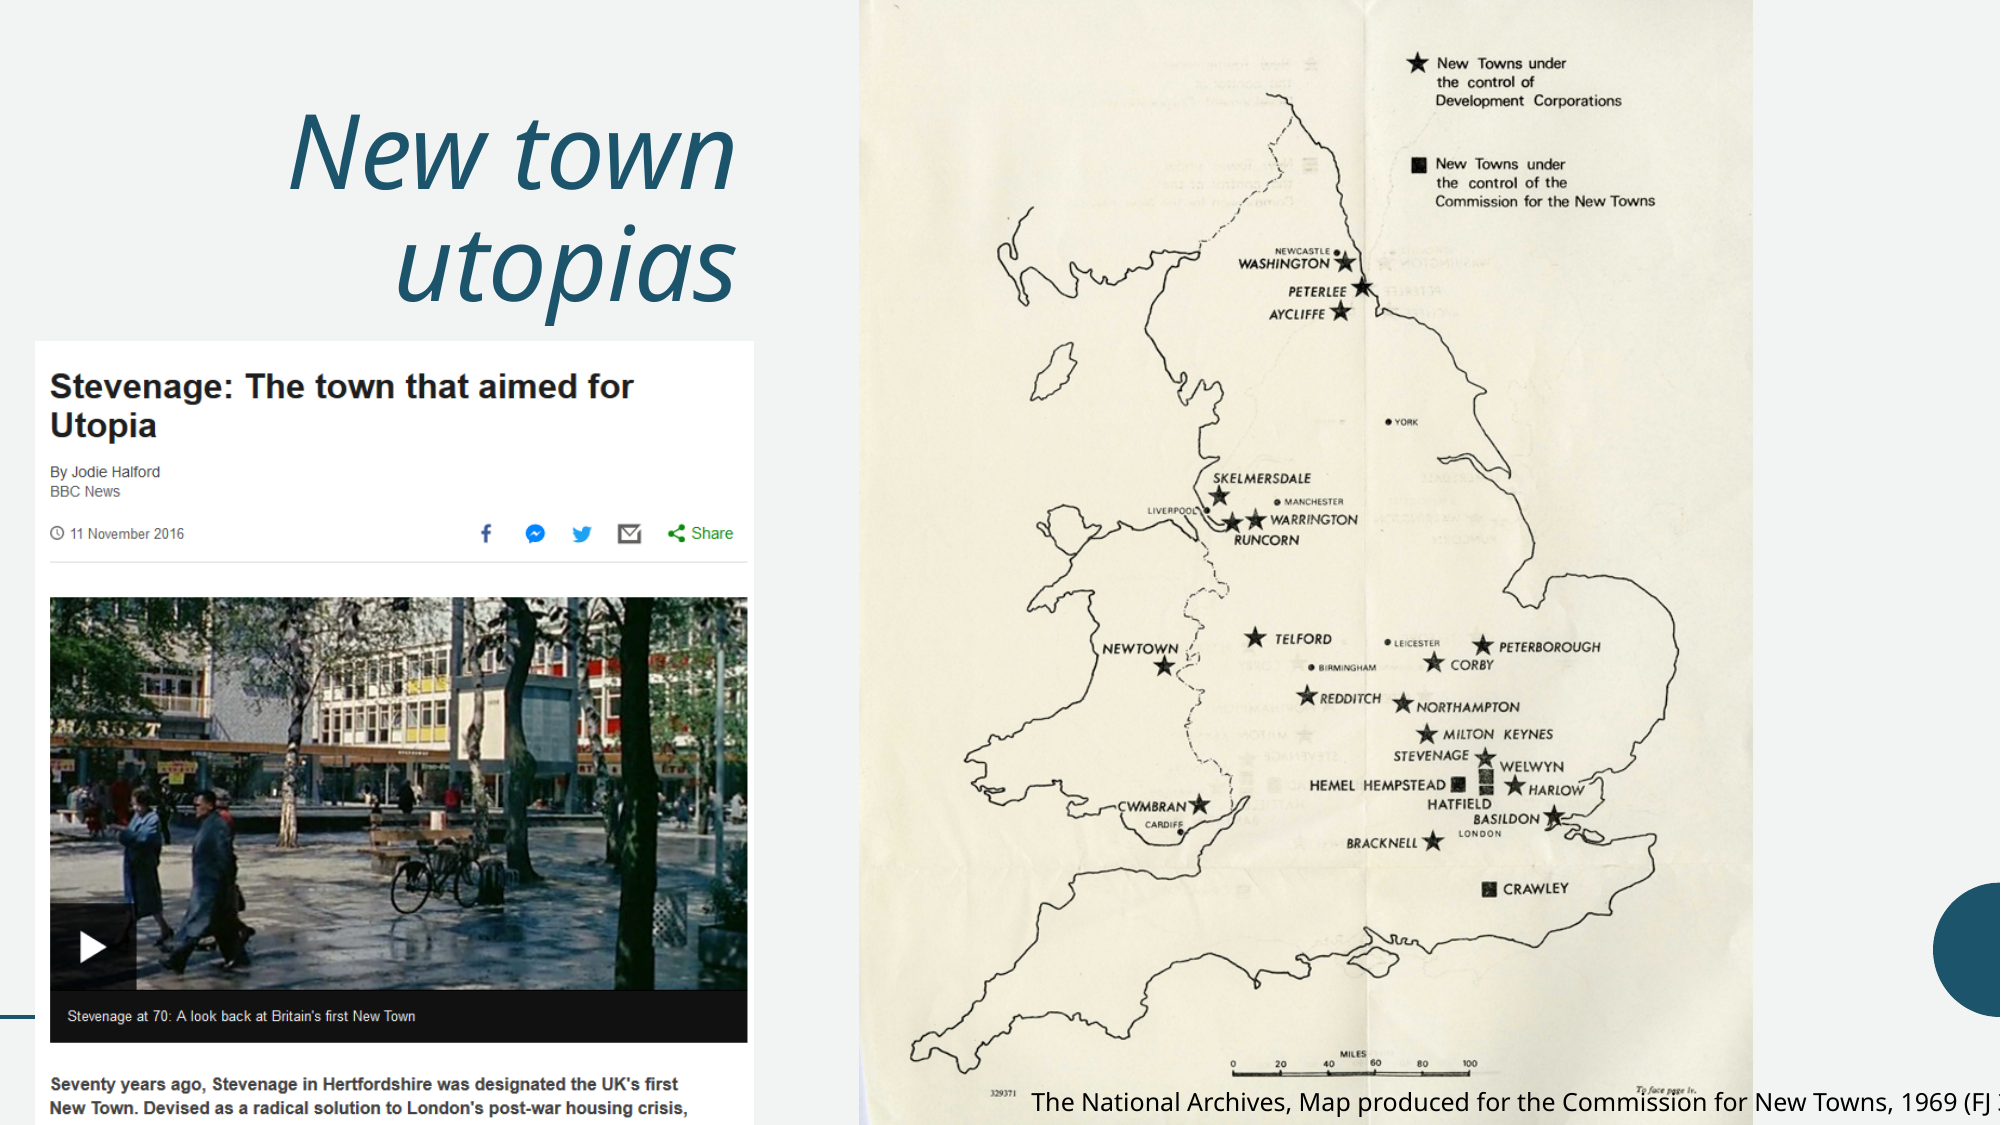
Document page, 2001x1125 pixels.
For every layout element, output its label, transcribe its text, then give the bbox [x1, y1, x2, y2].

text_box The National Archives, Map produced for the Commission for New Towns, 1969 (FJ 3/77) [1753, 1079, 2000, 1125]
picture [859, 0, 1753, 1125]
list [35, 341, 754, 1125]
title New town utopias [125, 91, 754, 341]
